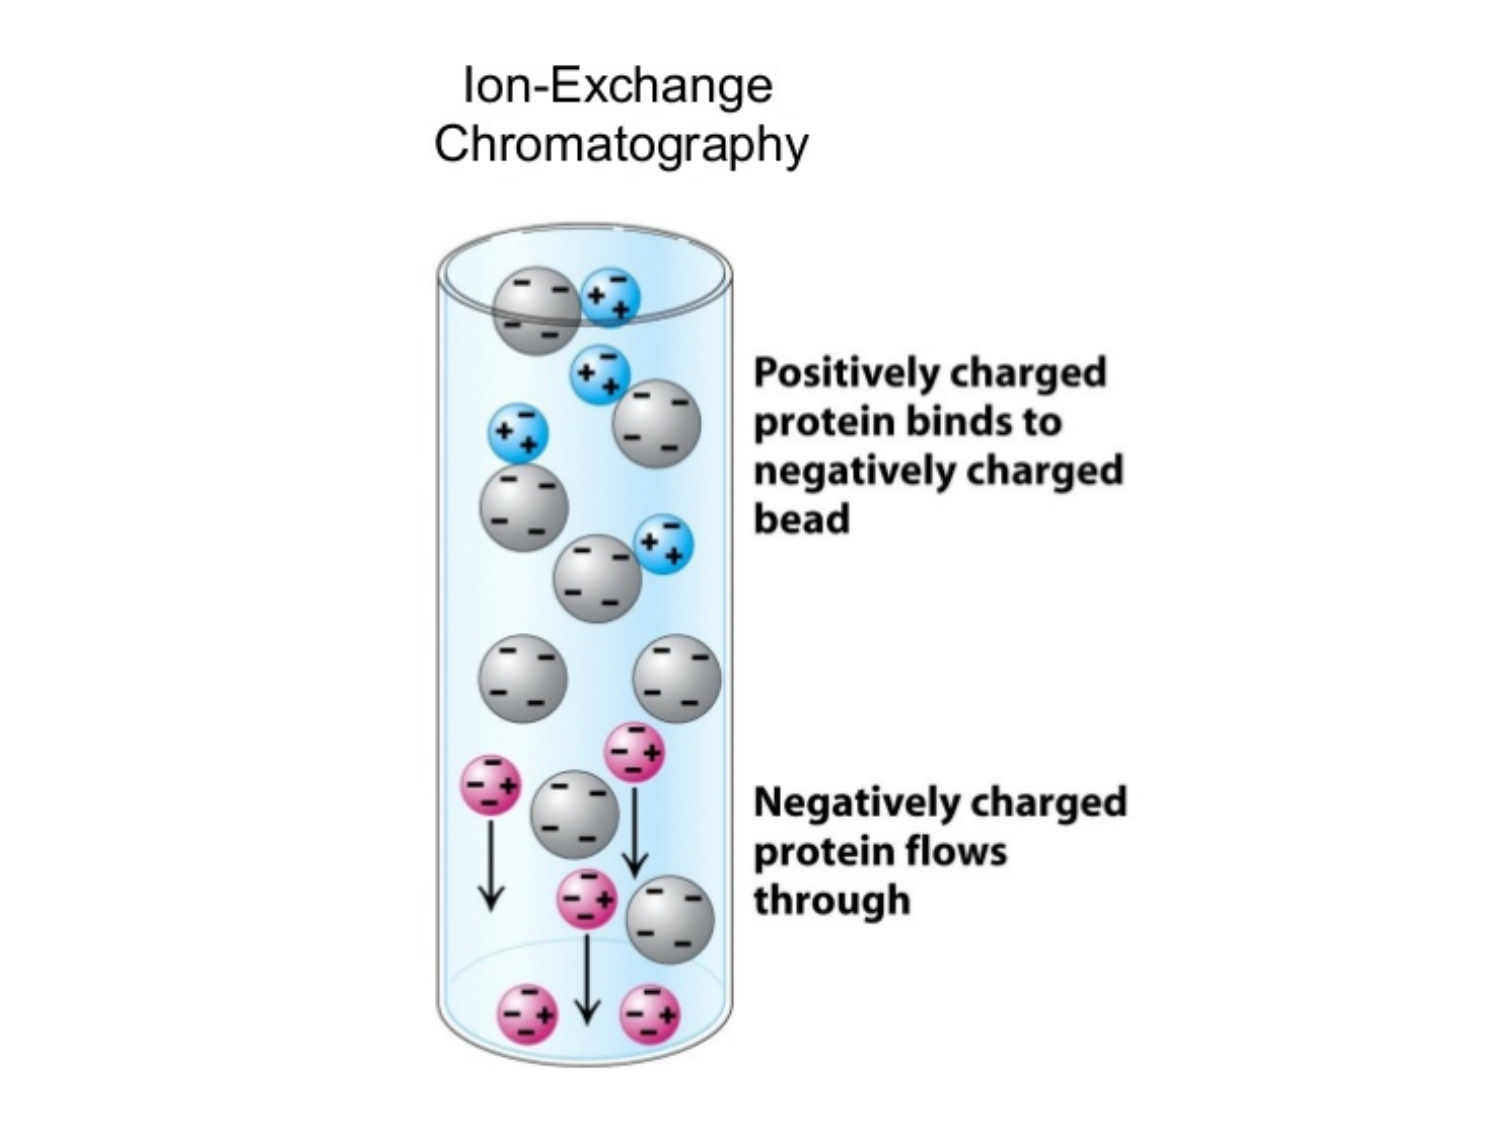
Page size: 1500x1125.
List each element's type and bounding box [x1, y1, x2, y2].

picture [363, 0, 1161, 1125]
